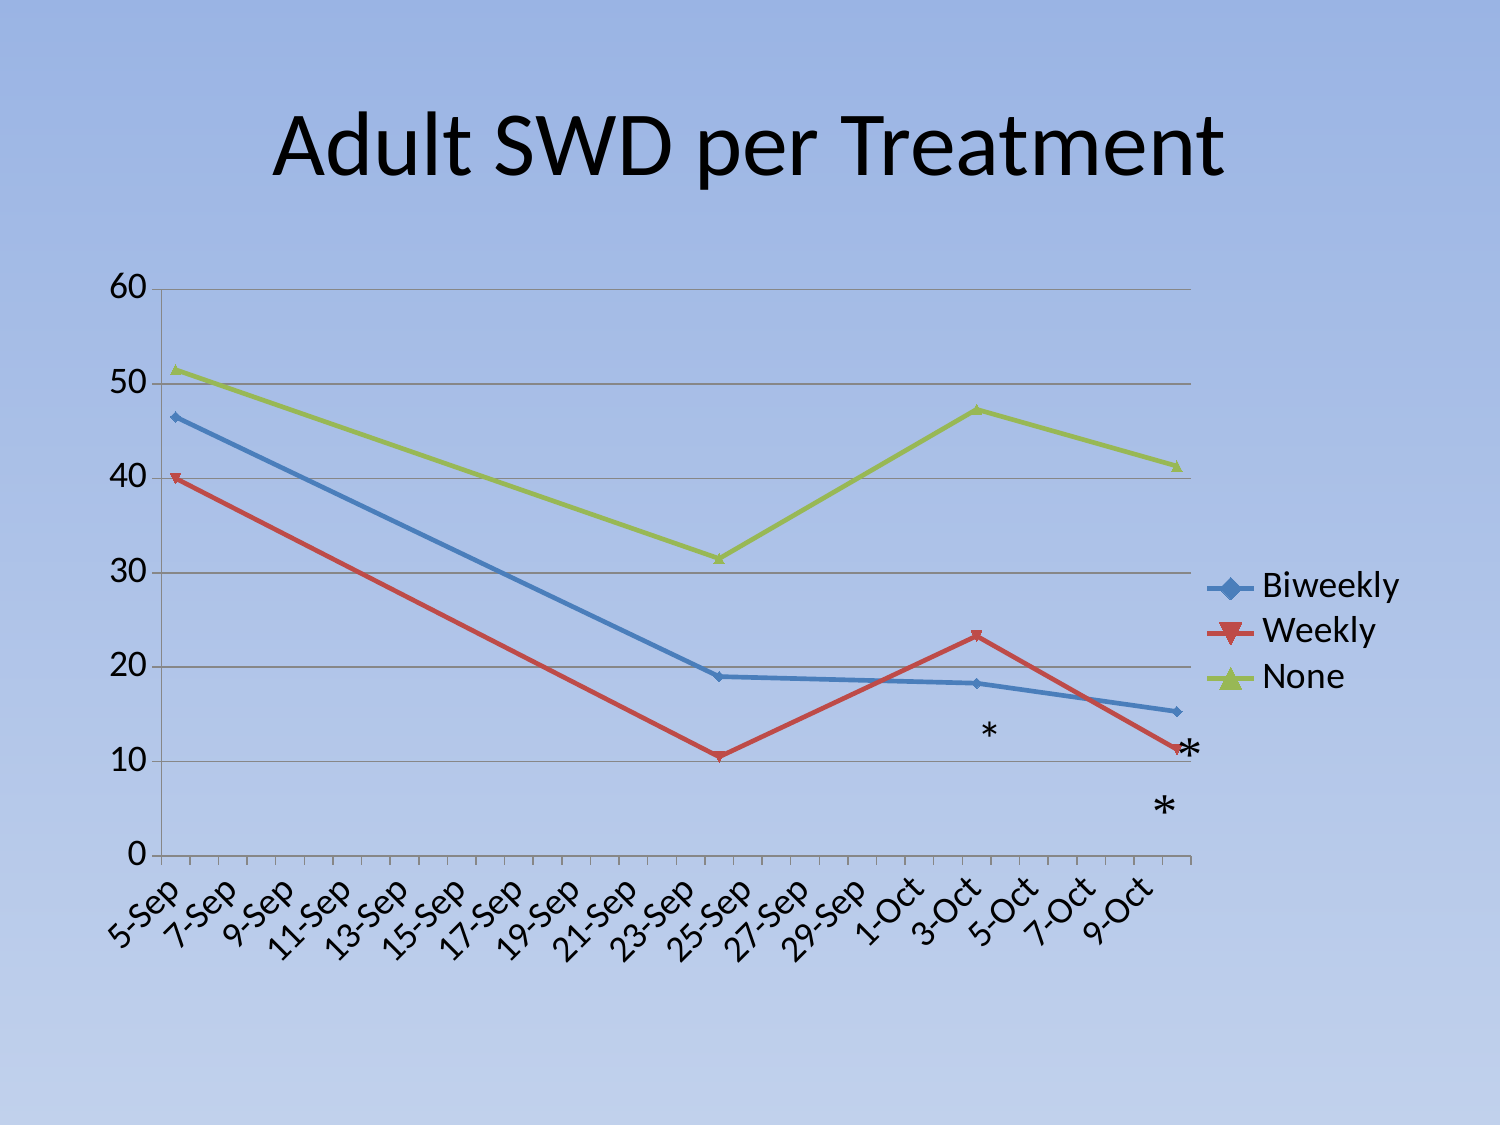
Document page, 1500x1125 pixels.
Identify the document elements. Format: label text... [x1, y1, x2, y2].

title Adult SWD per Treatment [75, 45, 1425, 233]
chart [74, 262, 1426, 1006]
